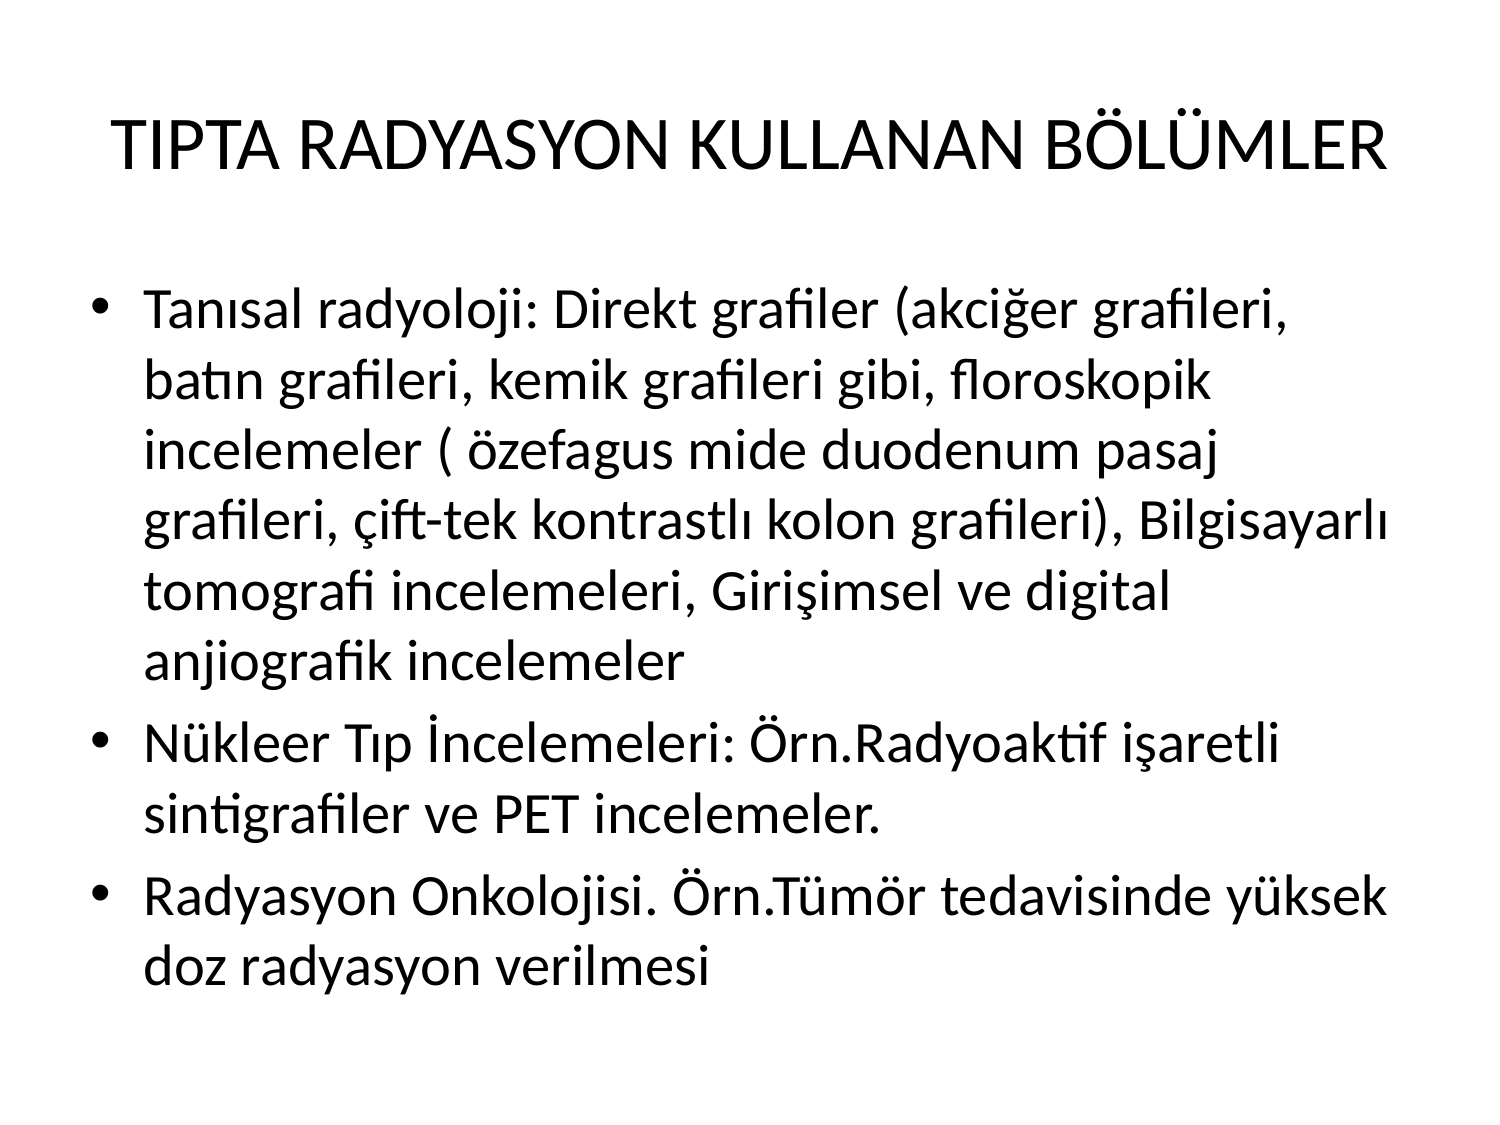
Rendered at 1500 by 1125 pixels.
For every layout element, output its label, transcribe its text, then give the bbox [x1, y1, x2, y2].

title TIPTA RADYASYON KULLANAN BÖLÜMLER [75, 45, 1425, 233]
list Tanısal radyoloji: Direkt grafiler (akciğer grafileri, batın grafileri, kemik grafileri gibi, floroskopik incelemeler ( özefagus mide duodenum pasaj grafileri, çift-tek kontrastlı kolon grafileri), Bilgisayarlı tomografi incelemeleri, Girişimsel ve digital anjiografik incelemeler Nükleer Tıp İncelemeleri: Örn.Radyoaktif işaretli sintigrafiler ve PET incelemeler. Radyasyon Onkolojisi. Örn.Tümör tedavisinde yüksek doz radyasyon verilmesi [75, 262, 1425, 1005]
